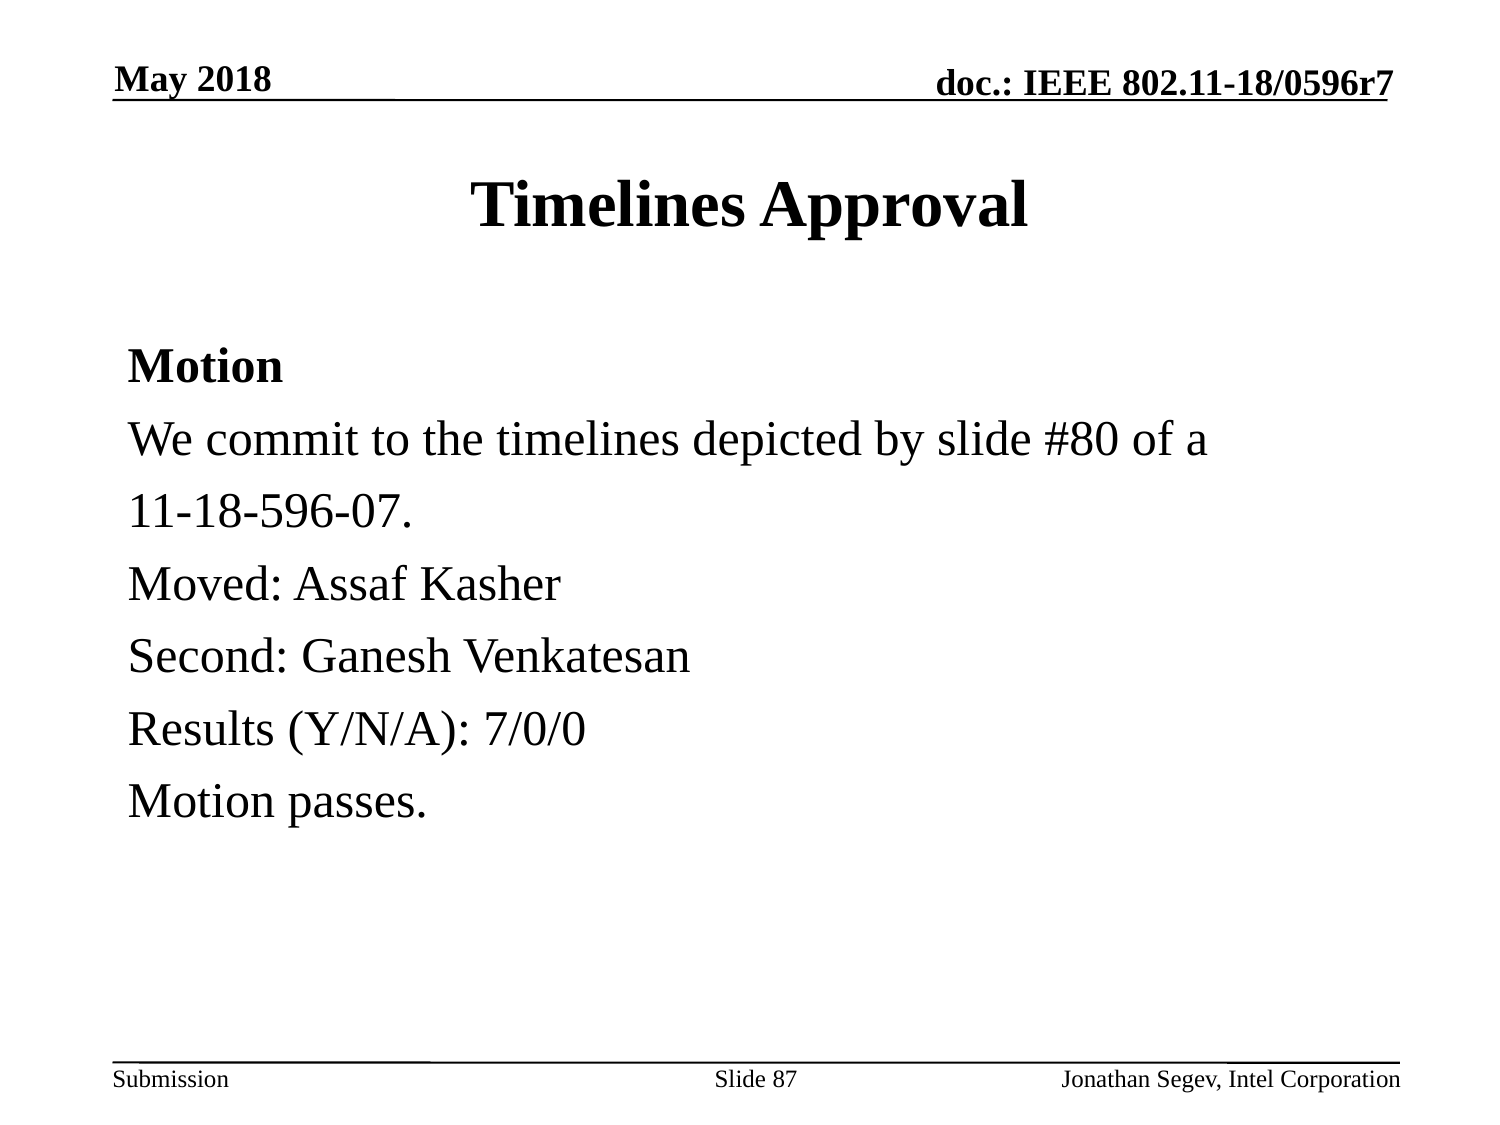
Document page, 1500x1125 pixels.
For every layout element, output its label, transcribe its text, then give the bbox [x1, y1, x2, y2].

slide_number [114, 54, 423, 100]
footer Jonathan Segev, Intel Corporation [878, 1061, 1402, 1093]
slide_number Slide 87 [712, 1061, 800, 1123]
title Timelines Approval [112, 112, 1388, 288]
list Motion We commit to the timelines depicted by slide #80 of a 11-18-596-07. Moved: Assaf Kasher Second: Ganesh Venkatesan Results (Y/N/A): 7/0/0 Motion passes. [112, 324, 1388, 1000]
